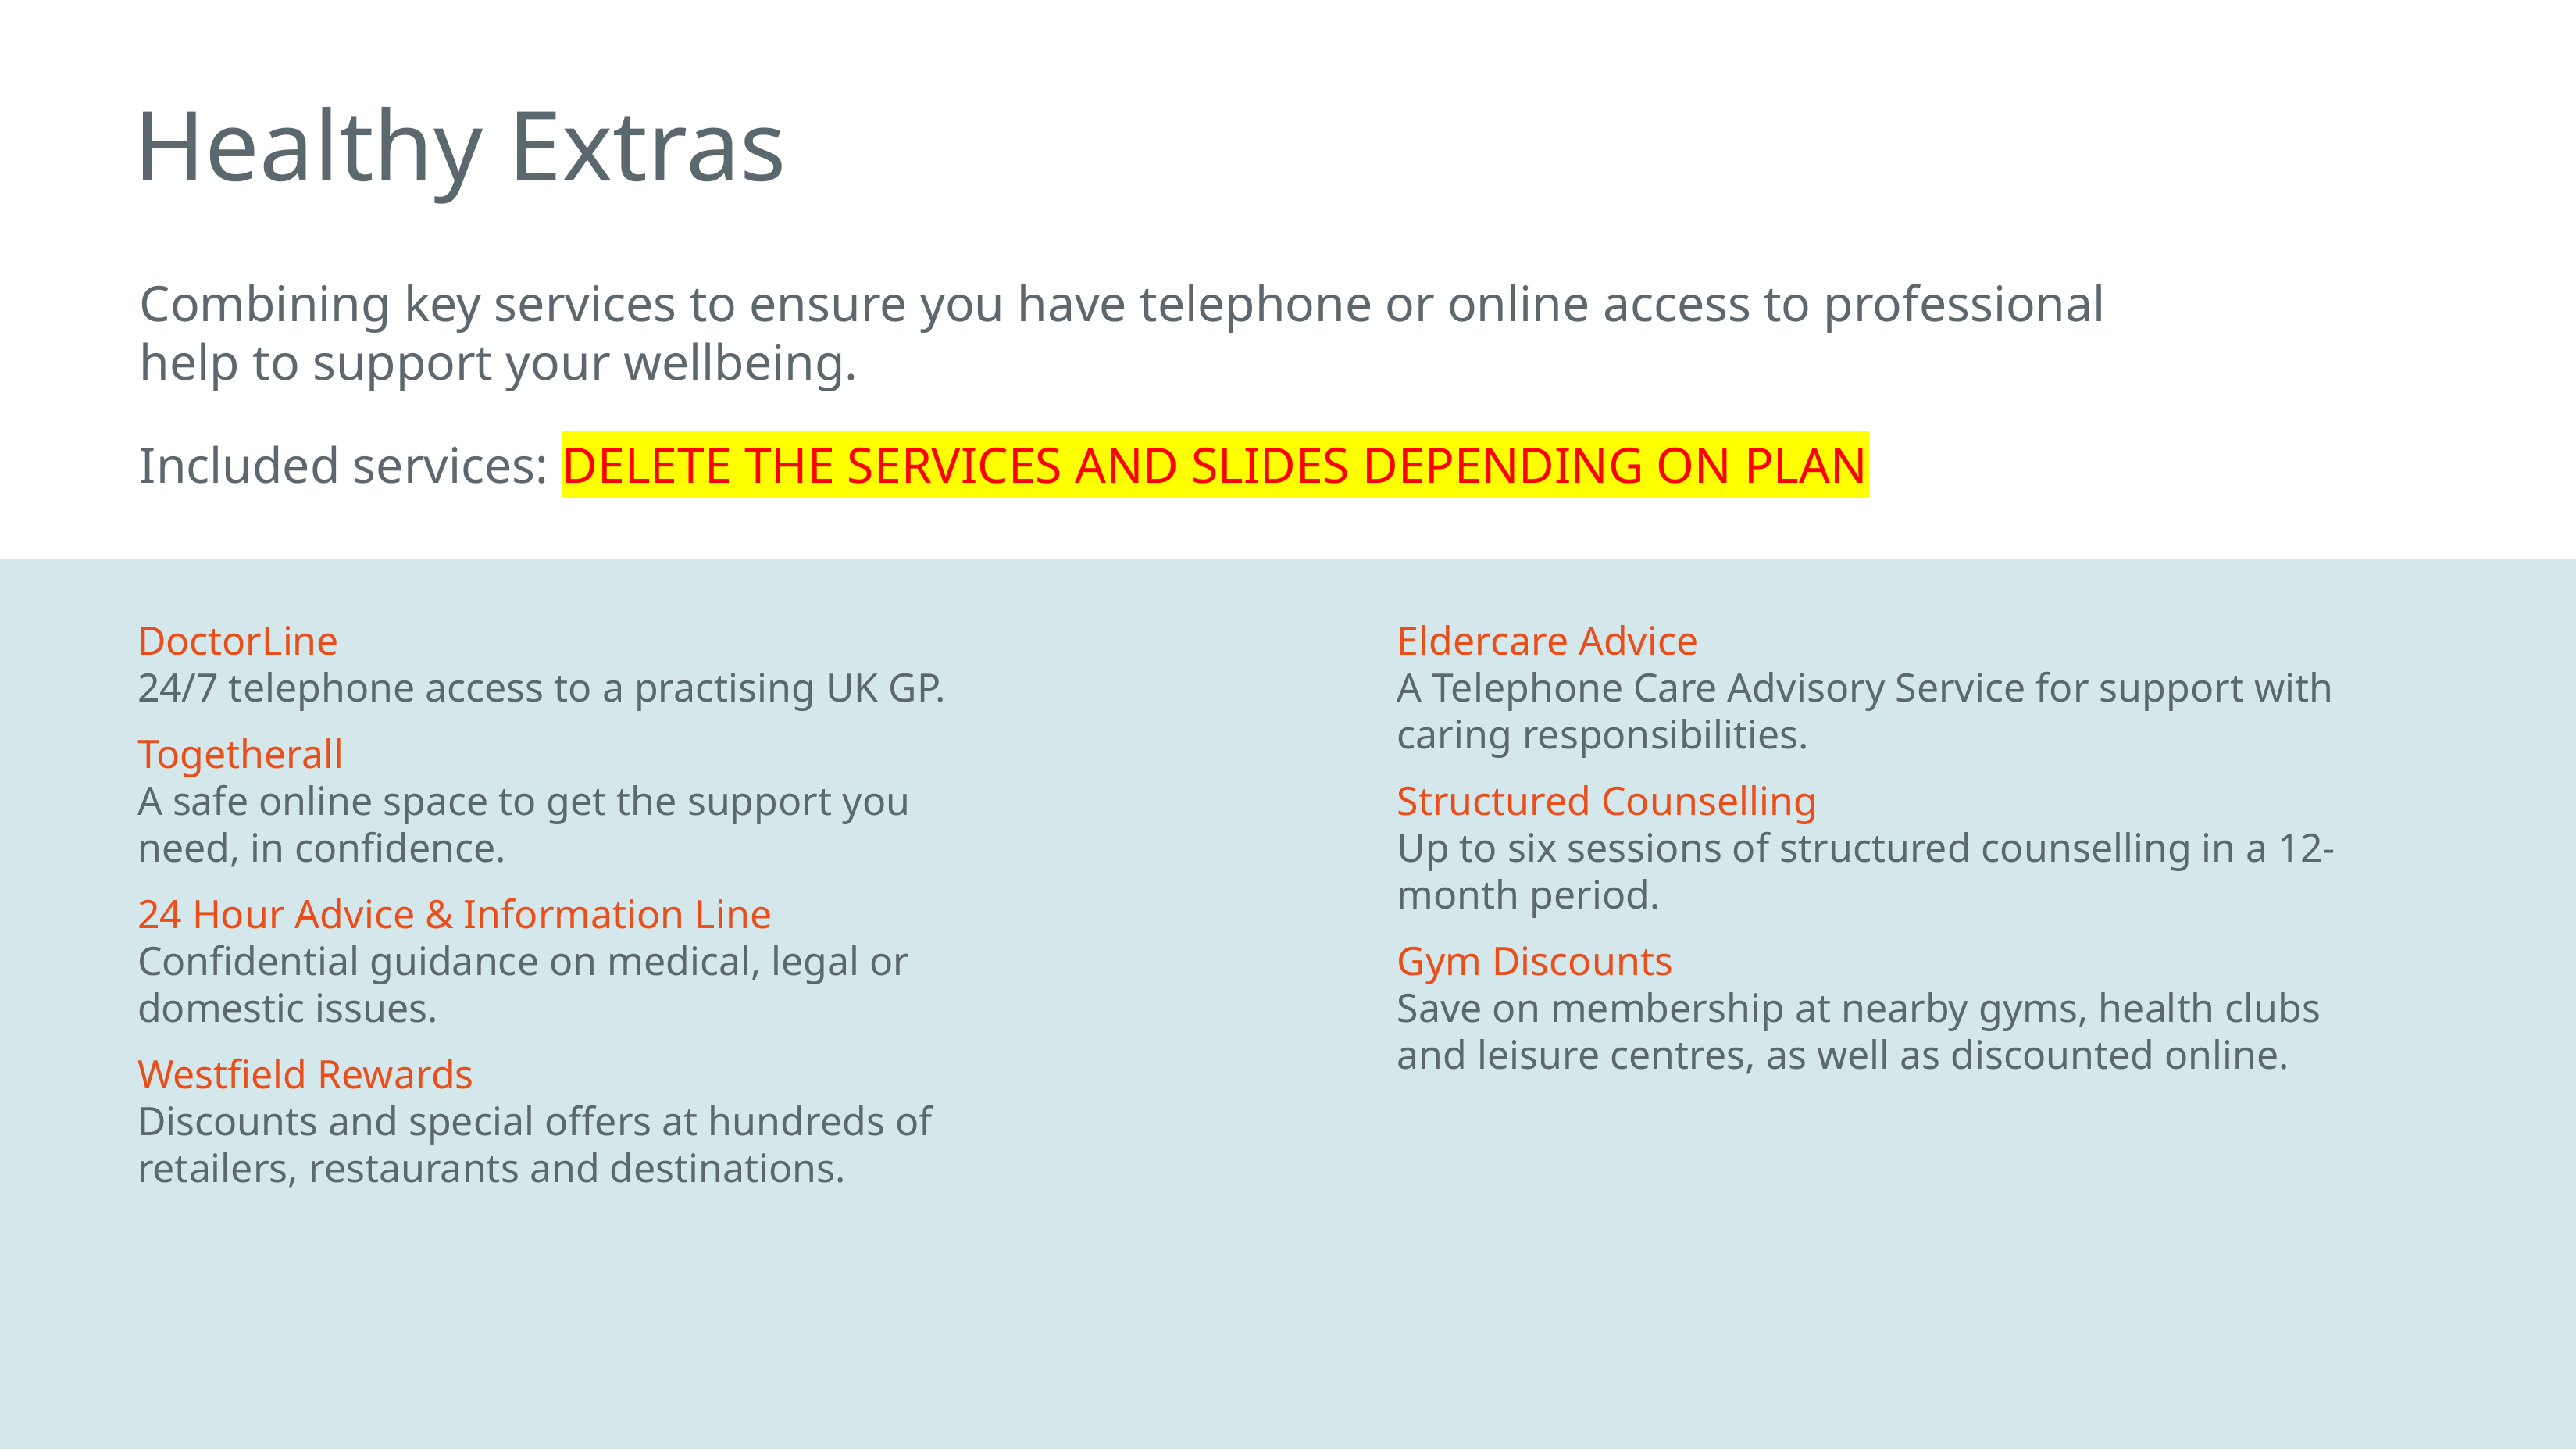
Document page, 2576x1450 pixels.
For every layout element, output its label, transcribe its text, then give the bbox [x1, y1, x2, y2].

text_box Combining key services to ensure you have telephone or online access to professional help to support your wellbeing. [128, 266, 2167, 396]
title Healthy Extras [132, 19, 1464, 264]
text_box [0, 558, 2576, 1450]
text_box DoctorLine 24/7 telephone access to a practising UK GP. Togetherall A safe online space to get the support you need, in confidence. 24 Hour Advice & Information Line Confidential guidance on medical, legal or domestic issues. Westfield Rewards Discounts and special offers at hundreds of retailers, restaurants and destinations. [126, 610, 1005, 1197]
text_box Eldercare Advice A Telephone Care Advisory Service for support with caring responsibilities. Structured Counselling Up to six sessions of structured counselling in a 12-month period. Gym Discounts Save on membership at nearby gyms, health clubs and leisure centres, as well as discounted online. [1385, 610, 2401, 1084]
text_box Included services: DELETE THE SERVICES AND SLIDES DEPENDING ON PLAN [128, 428, 2284, 499]
